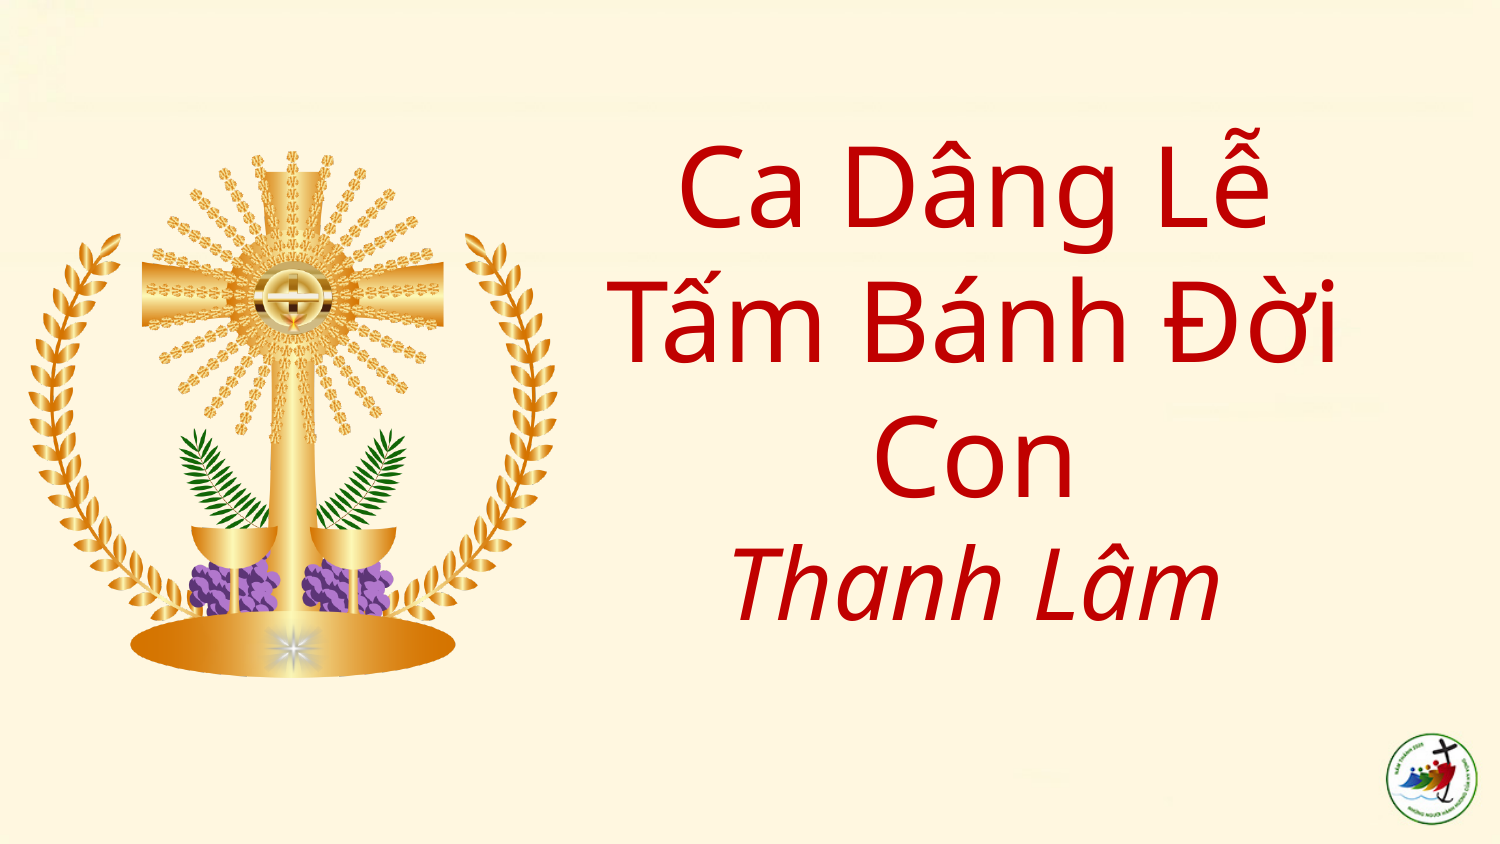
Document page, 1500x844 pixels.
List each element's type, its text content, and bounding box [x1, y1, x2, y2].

picture [0, 0, 1500, 844]
title Ca Dâng Lễ Tấm Bánh Đời Con Thanh Lâm [474, 10, 1475, 745]
